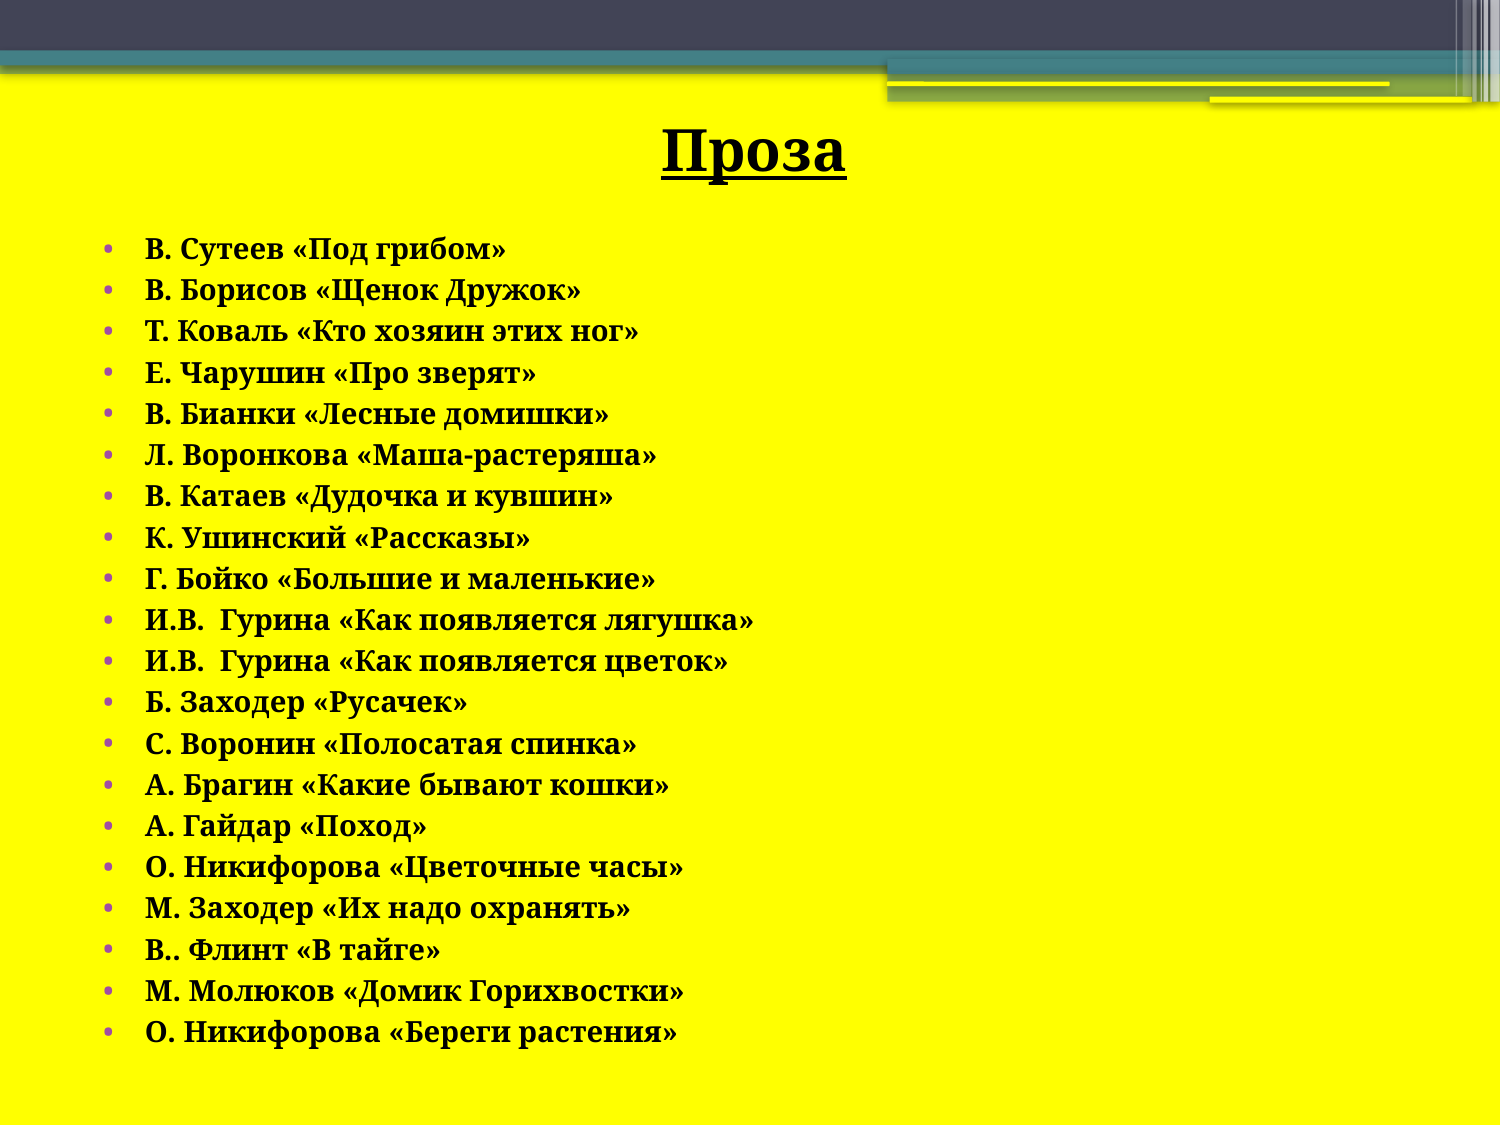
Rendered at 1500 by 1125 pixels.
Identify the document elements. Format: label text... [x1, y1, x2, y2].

list Проза В. Сутеев «Под грибом» В. Борисов «Щенок Дружок» Т. Коваль «Кто хозяин этих ног» Е. Чарушин «Про зверят» В. Бианки «Лесные домишки» Л. Воронкова «Маша-растеряша» В. Катаев «Дудочка и кувшин» К. Ушинский «Рассказы» Г. Бойко «Большие и маленькие» И.В. Гурина «Как появляется лягушка» И.В. Гурина «Как появляется цветок» Б. Заходер «Русачек» С. Воронин «Полосатая спинка» А. Брагин «Какие бывают кошки» А. Гайдар «Поход» О. Никифорова «Цветочные часы» М. Заходер «Их надо охранять» В.. Флинт «В тайге» М. Молюков «Домик Горихвостки» О. Никифорова «Береги растения» [70, 105, 1421, 815]
